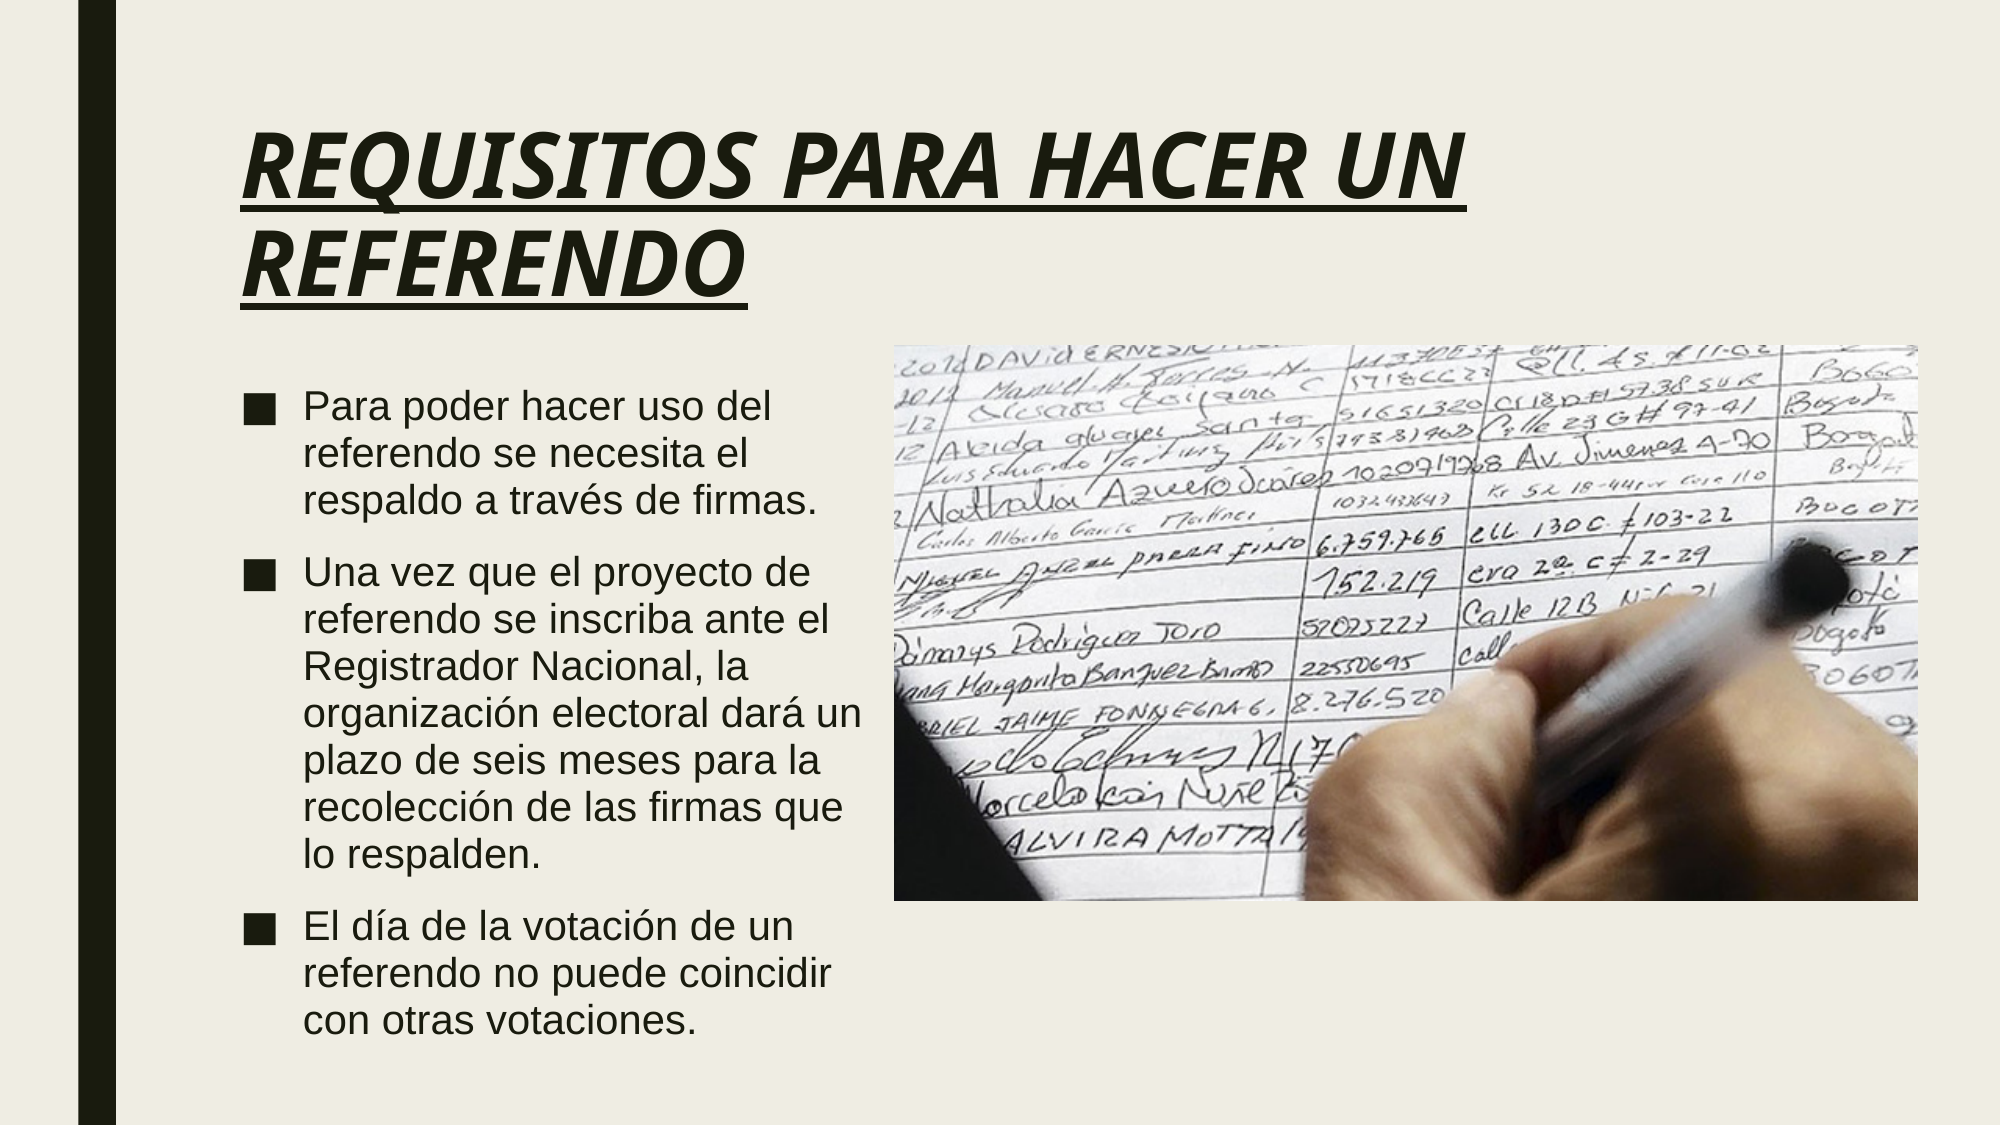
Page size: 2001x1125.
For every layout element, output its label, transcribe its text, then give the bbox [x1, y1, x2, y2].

picture [894, 345, 1918, 901]
list Para poder hacer uso del referendo se necesita el respaldo a través de firmas. Una vez que el proyecto de referendo se inscriba ante el Registrador Nacional, la organización electoral dará un plazo de seis meses para la recolección de las firmas que lo respalden. El día de la votación de un referendo no puede coincidir con otras votaciones. [225, 375, 895, 1079]
title REQUISITOS PARA HACER UN REFERENDO [225, 112, 1800, 357]
